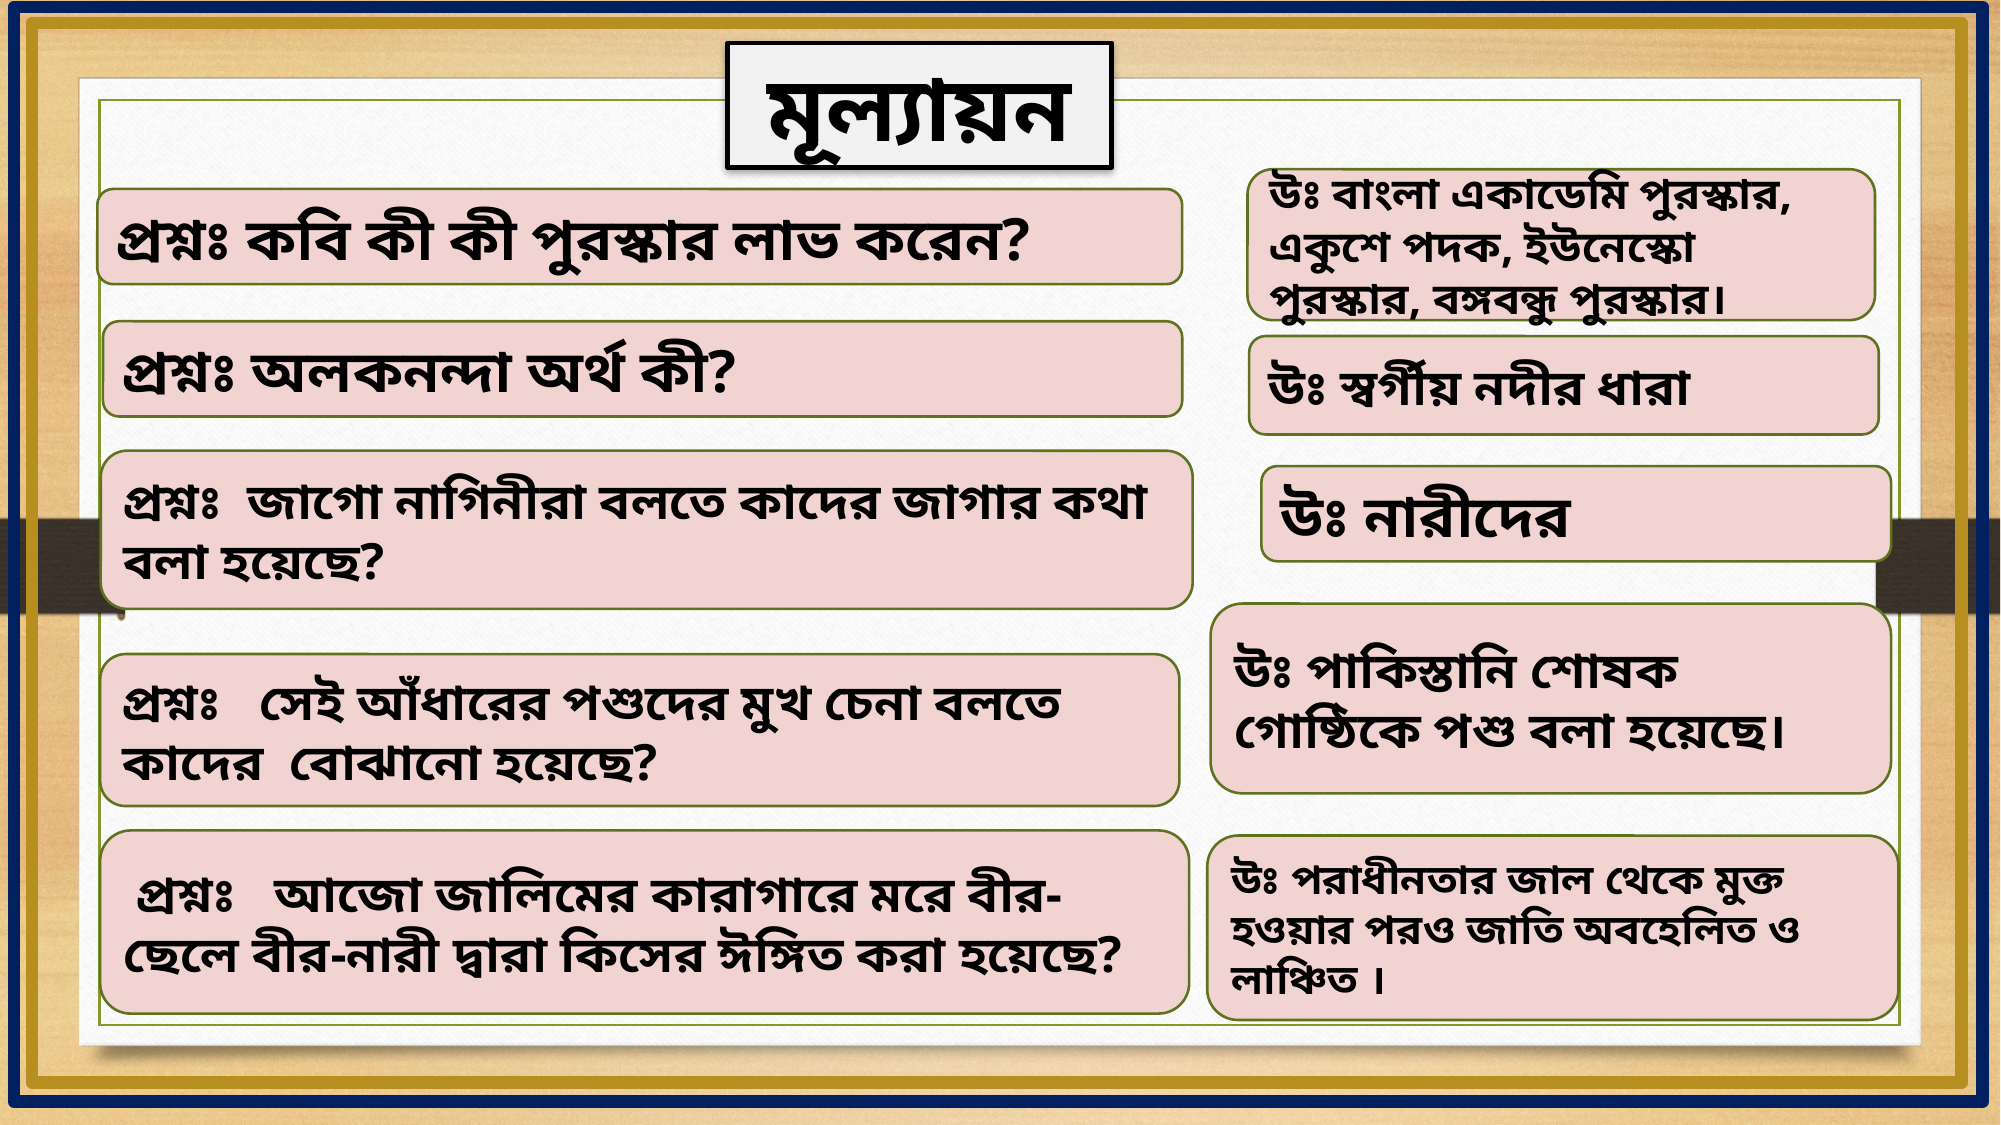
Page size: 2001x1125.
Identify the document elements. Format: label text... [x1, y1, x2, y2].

text_box উঃ পরাধীনতার জাল থেকে মুক্ত হওয়ার পরও জাতি অবহেলিত ও লাঞ্চিত । [1205, 834, 1900, 1022]
text_box প্রশ্নঃ কবি কী কী পুরস্কার লাভ করেন? [95, 187, 1184, 286]
picture [0, 0, 2001, 1125]
text_box প্রশ্নঃ সেই আঁধারের পশুদের মুখ চেনা বলতে কাদের বোঝানো হয়েছে? [98, 652, 1181, 808]
text_box প্রশ্নঃ অলকনন্দা অর্থ কী? [101, 319, 1184, 418]
text_box প্রশ্নঃ জাগো নাগিনীরা বলতে কাদের জাগার কথা বলা হয়েছে? [99, 449, 1194, 611]
text_box উঃ পাকিস্তানি শোষক গোষ্ঠিকে পশু বলা হয়েছে। [1209, 602, 1893, 795]
text_box প্রশ্নঃ আজো জালিমের কারাগারে মরে বীর-ছেলে বীর-নারী দ্বারা কিসের ঈঙ্গিত করা হয়েছে? [98, 829, 1191, 1015]
text_box উঃ স্বর্গীয় নদীর ধারা [1247, 334, 1881, 436]
text_box মূল্যায়ন [727, 42, 1112, 168]
text_box উঃ বাংলা একাডেমি পুরস্কার, একুশে পদক, ইউনেস্কো পুরস্কার, বঙ্গবন্ধু পুরস্কার। [1246, 167, 1877, 322]
text_box [31, 22, 1963, 1084]
text_box [13, 6, 1984, 1103]
text_box উঃ নারীদের [1260, 464, 1893, 563]
